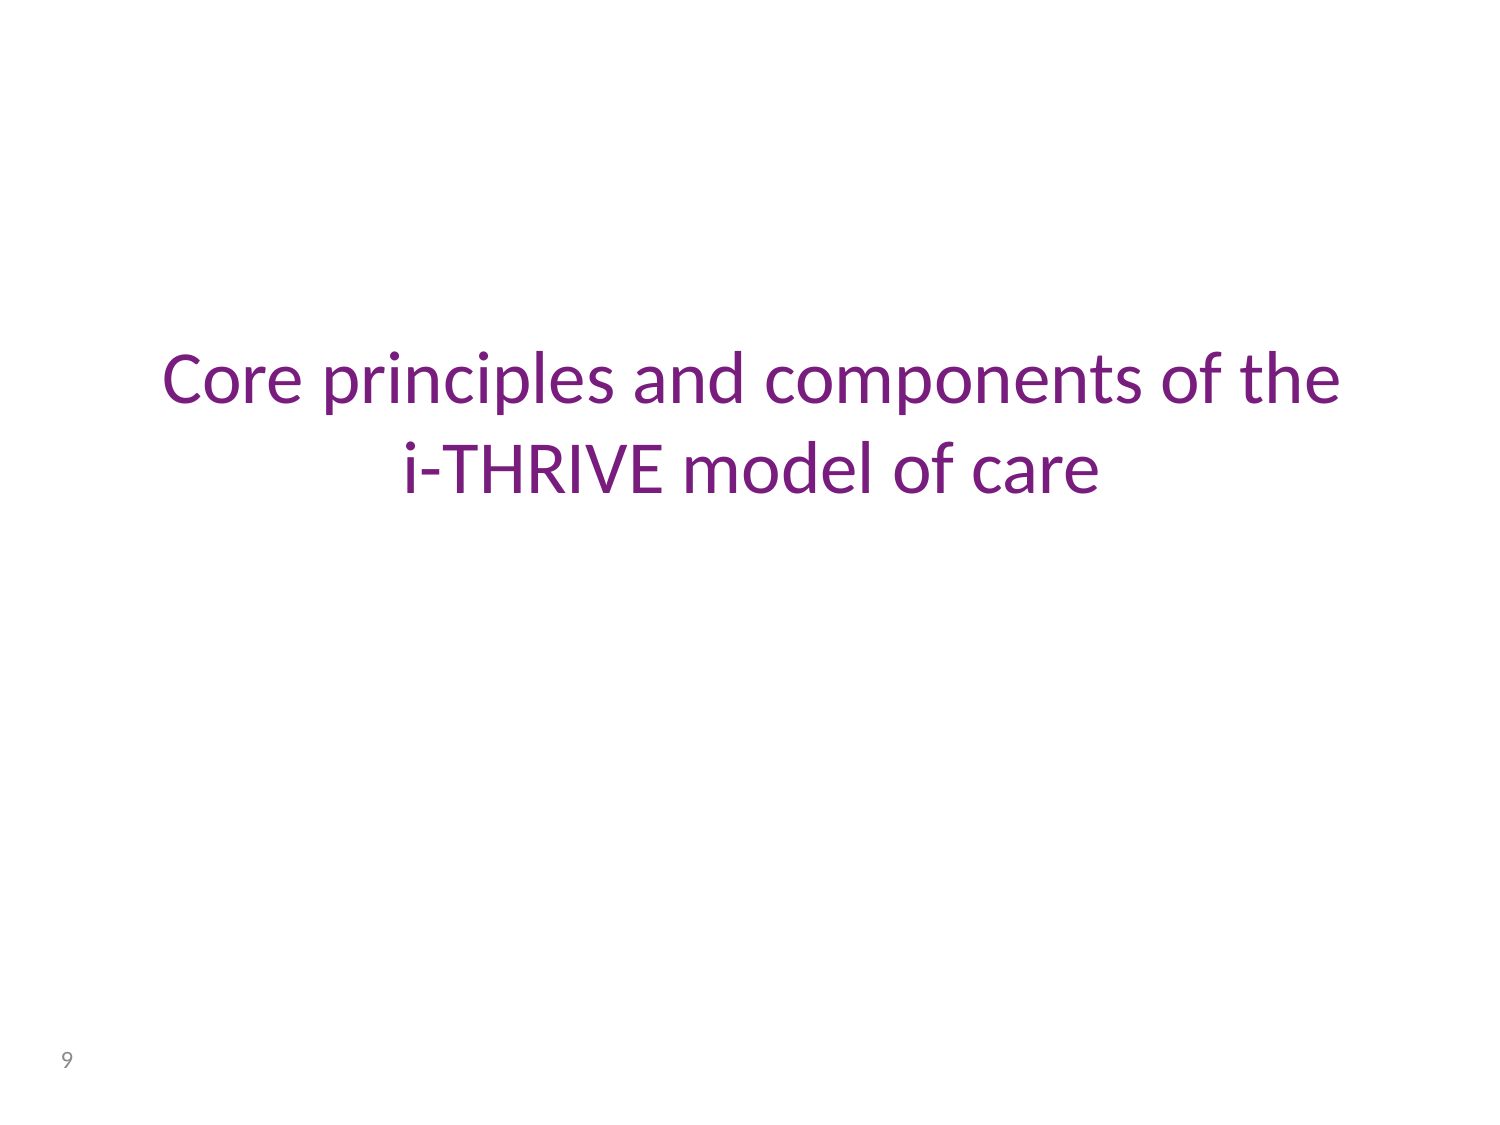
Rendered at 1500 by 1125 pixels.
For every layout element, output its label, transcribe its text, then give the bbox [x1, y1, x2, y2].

title Core principles and components of the i-THRIVE model of care [124, 321, 1380, 871]
